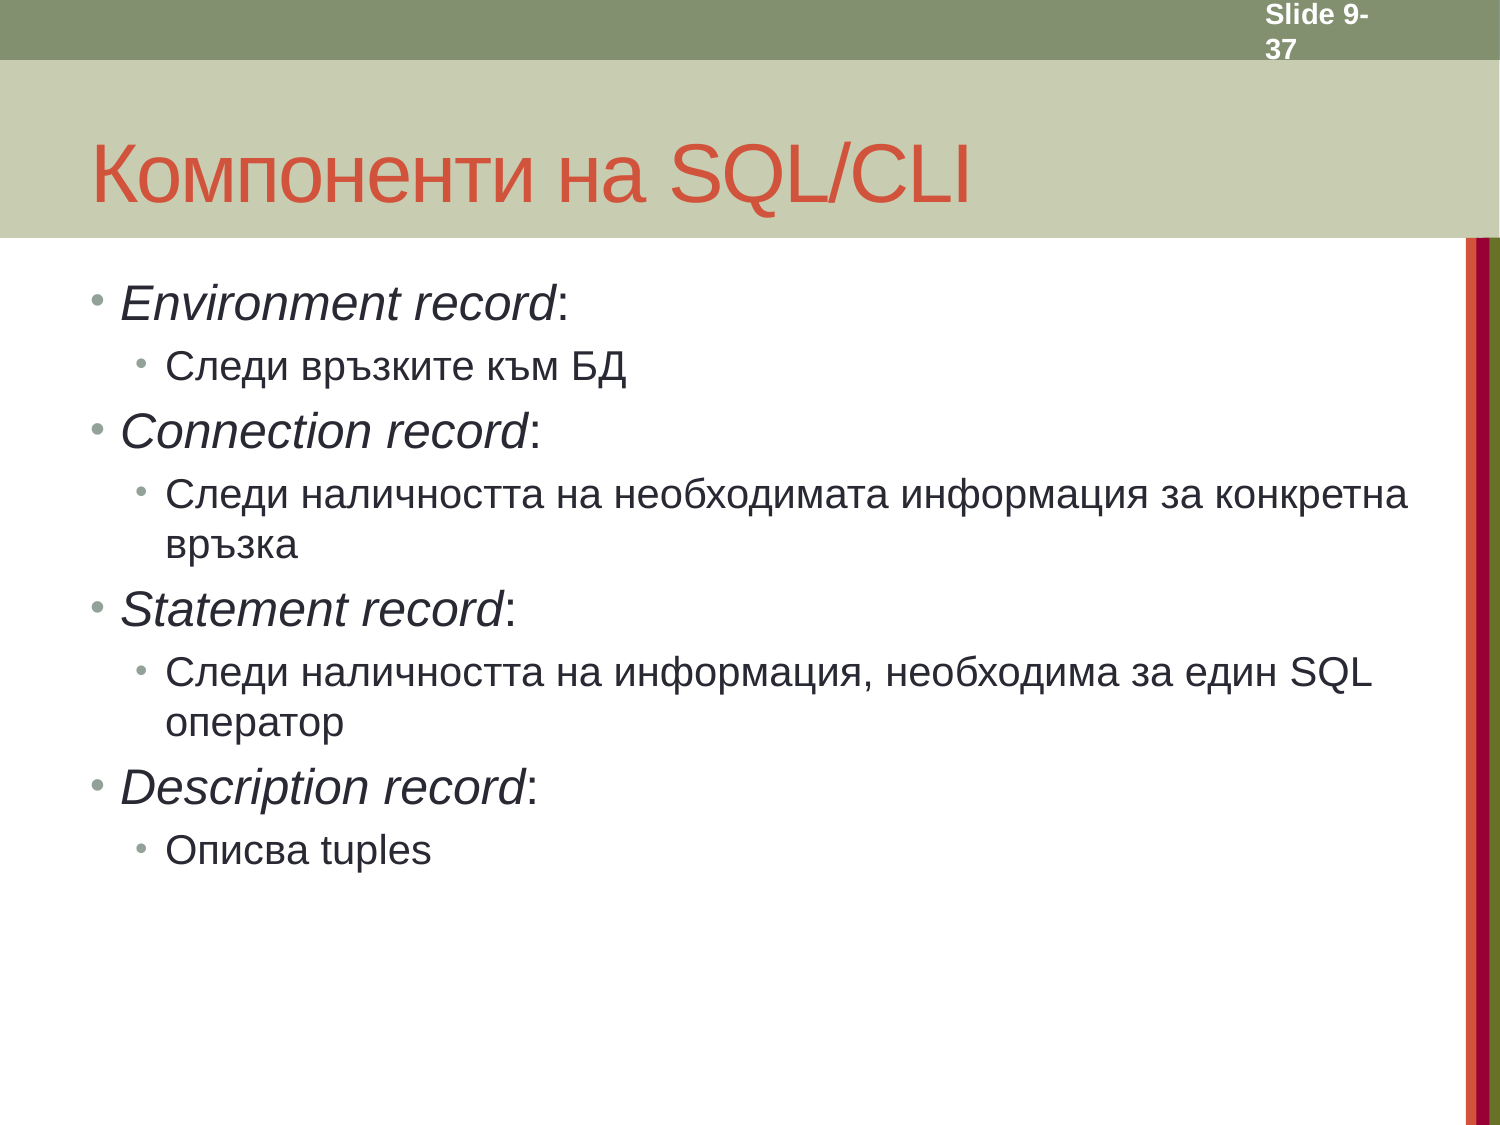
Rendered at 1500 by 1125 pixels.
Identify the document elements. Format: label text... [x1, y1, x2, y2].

list Environment record: Следи връзките към БД Connection record: Следи наличността на необходимата информация за конкретна връзка Statement record: Следи наличността на информация, необходима за един SQL оператор Description record: Описва tuples [75, 262, 1425, 1063]
title Компоненти на SQL/CLI [75, 87, 1425, 250]
slide_number Slide 9- 37 [1250, 3, 1425, 57]
